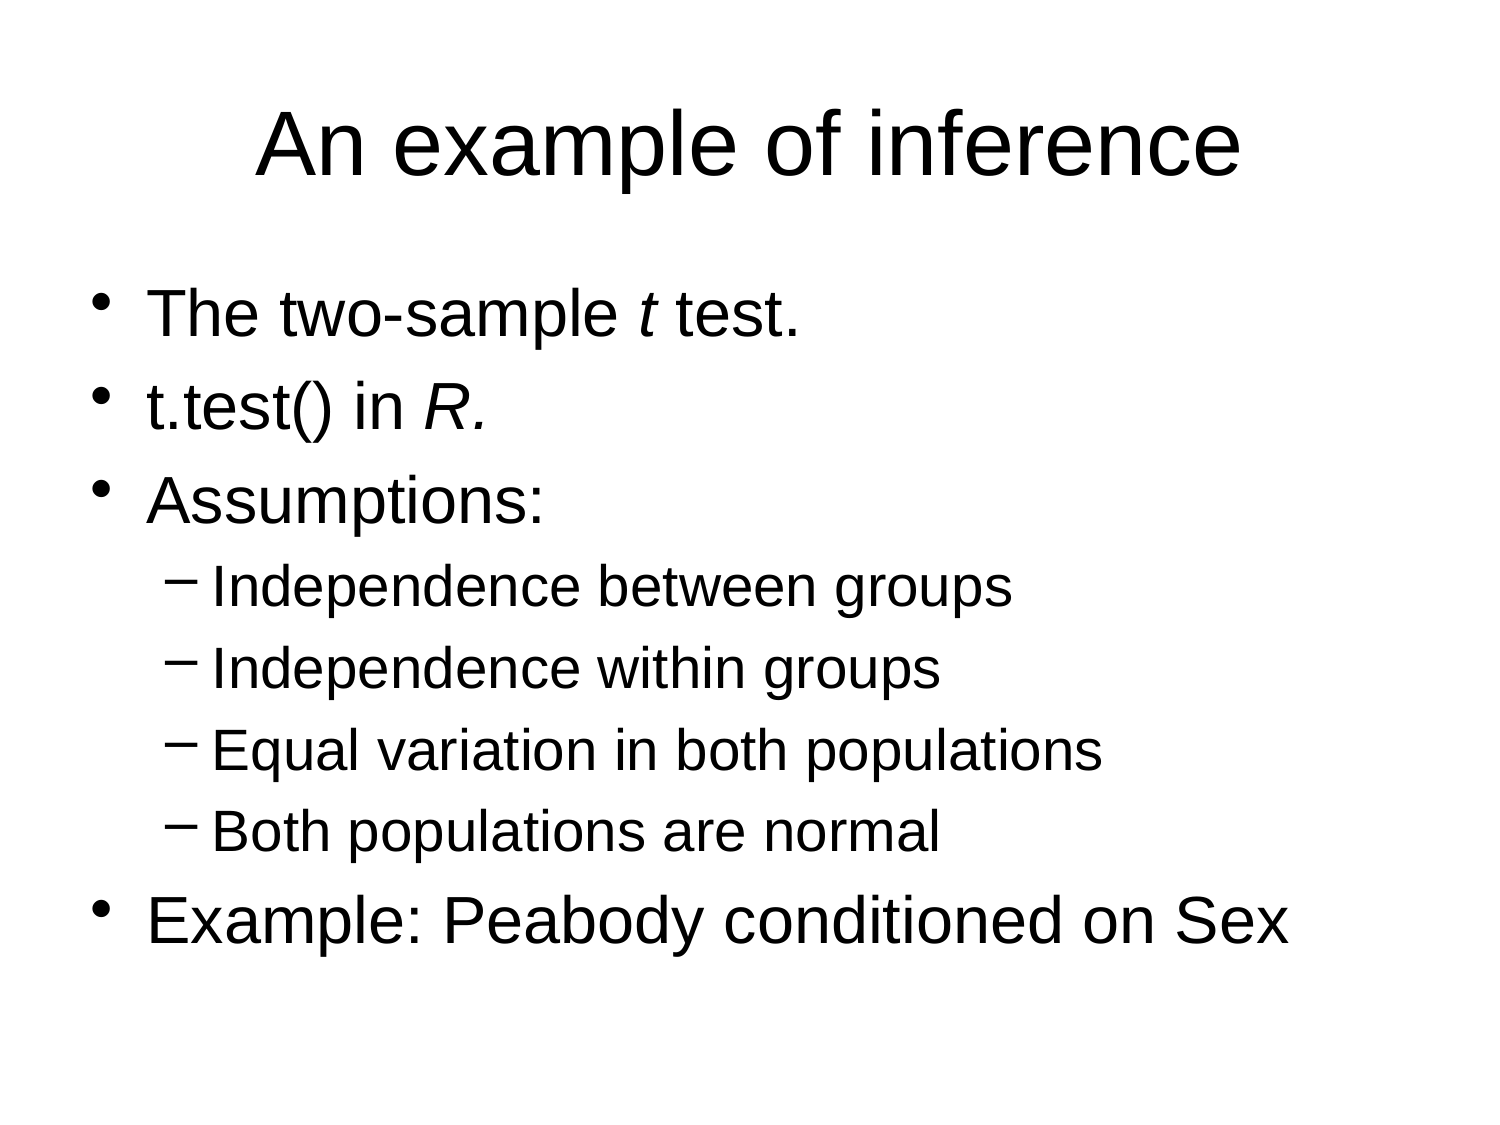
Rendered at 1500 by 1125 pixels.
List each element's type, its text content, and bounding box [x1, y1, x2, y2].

list The two-sample t test. t.test() in R. Assumptions: Independence between groups Independence within groups Equal variation in both populations Both populations are normal Example: Peabody conditioned on Sex [74, 262, 1426, 1006]
title An example of inference [74, 44, 1426, 233]
